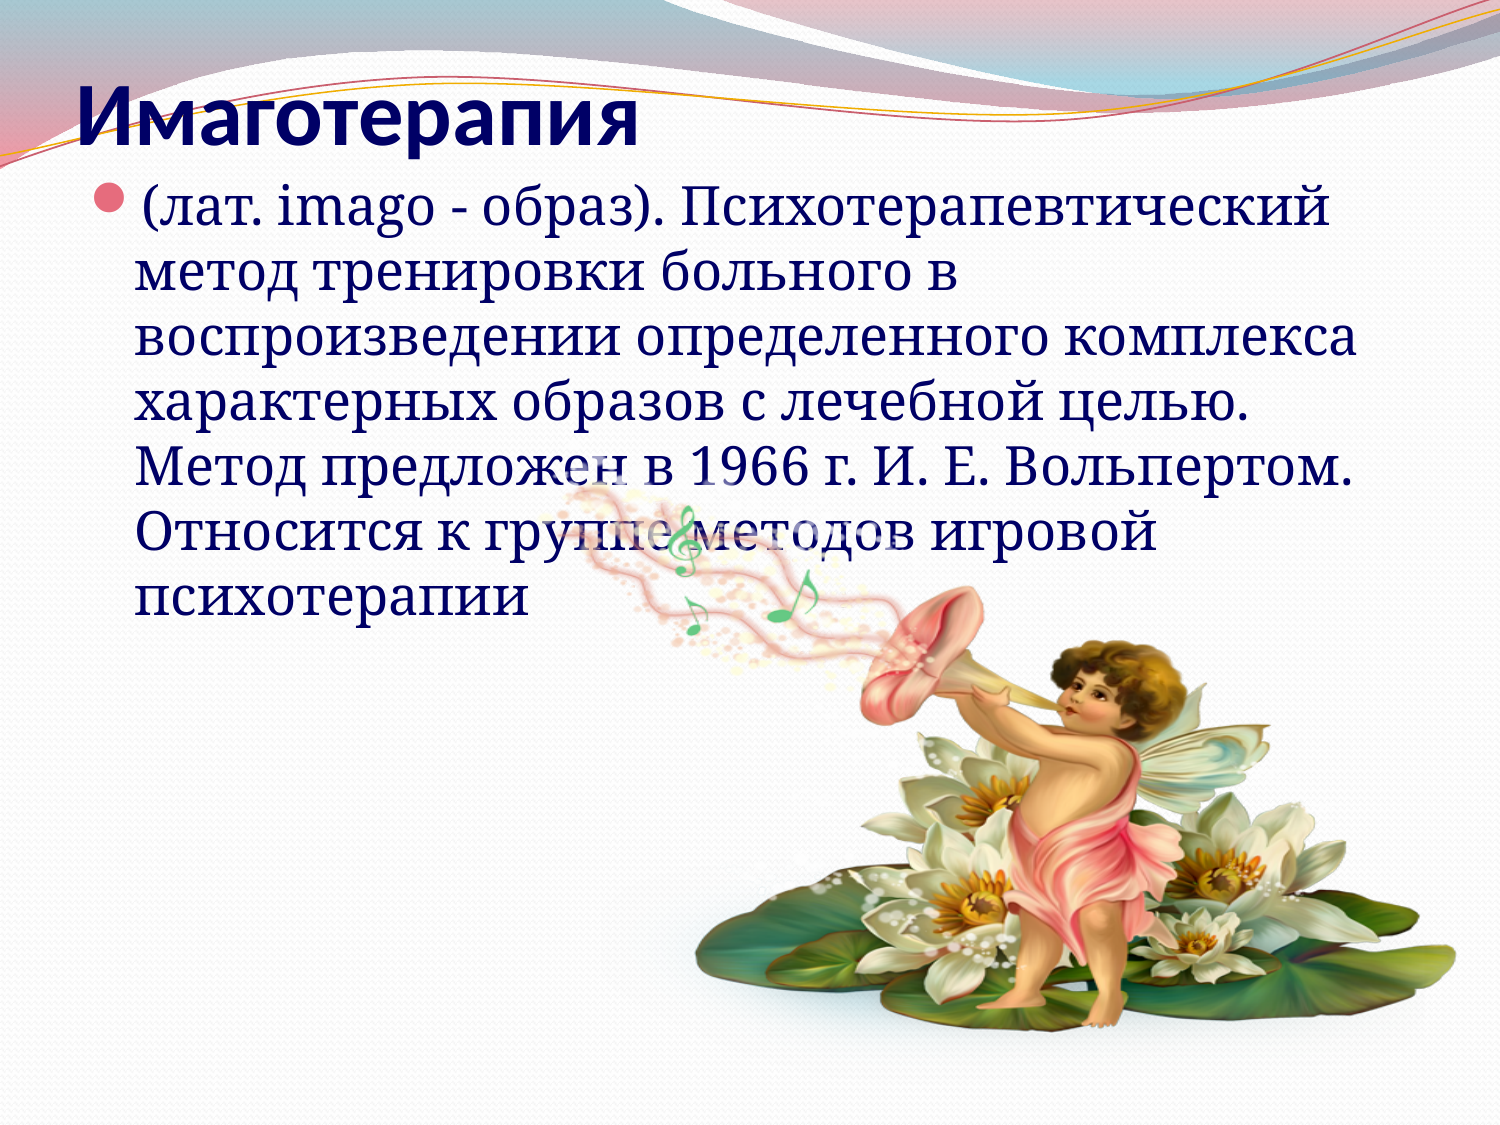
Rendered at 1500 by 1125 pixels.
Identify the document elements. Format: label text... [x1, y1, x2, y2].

list (лат. imago - образ). Психотерапевтический метод тренировки больного в воспроизведении определенного комплекса характерных образов с лечебной целью. Метод предложен в 1966 г. И. Е. Вольпертом. Относится к группе методов игровой психотерапии [75, 164, 1425, 575]
picture [527, 433, 1466, 1091]
title Имаготерапия [75, 46, 1425, 164]
